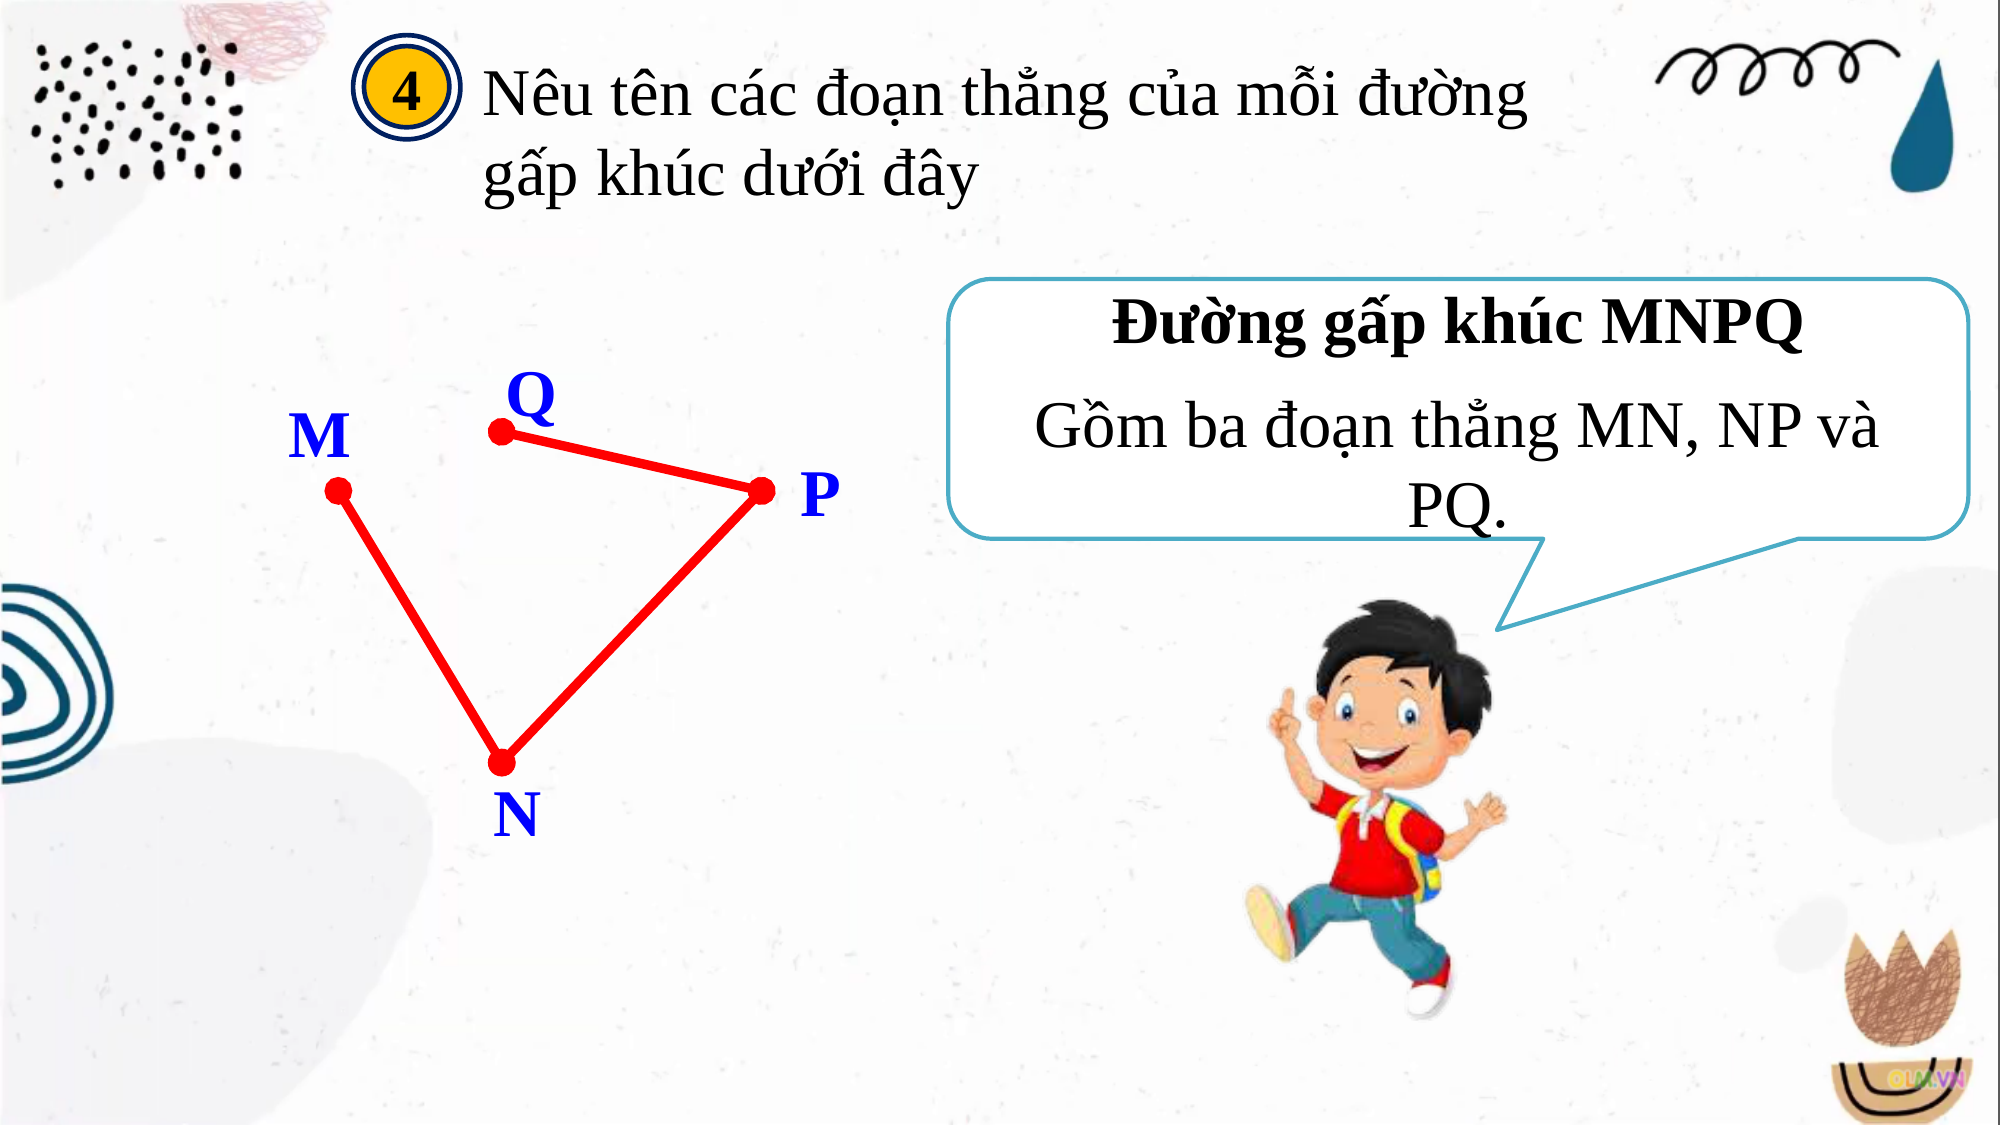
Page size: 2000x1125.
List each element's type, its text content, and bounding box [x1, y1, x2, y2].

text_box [260, 342, 880, 859]
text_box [352, 34, 1615, 219]
text_box Đường gấp khúc MNPQ Gồm ba đoạn thẳng MN, NP và PQ. [946, 276, 1971, 589]
picture [0, 0, 2000, 1125]
